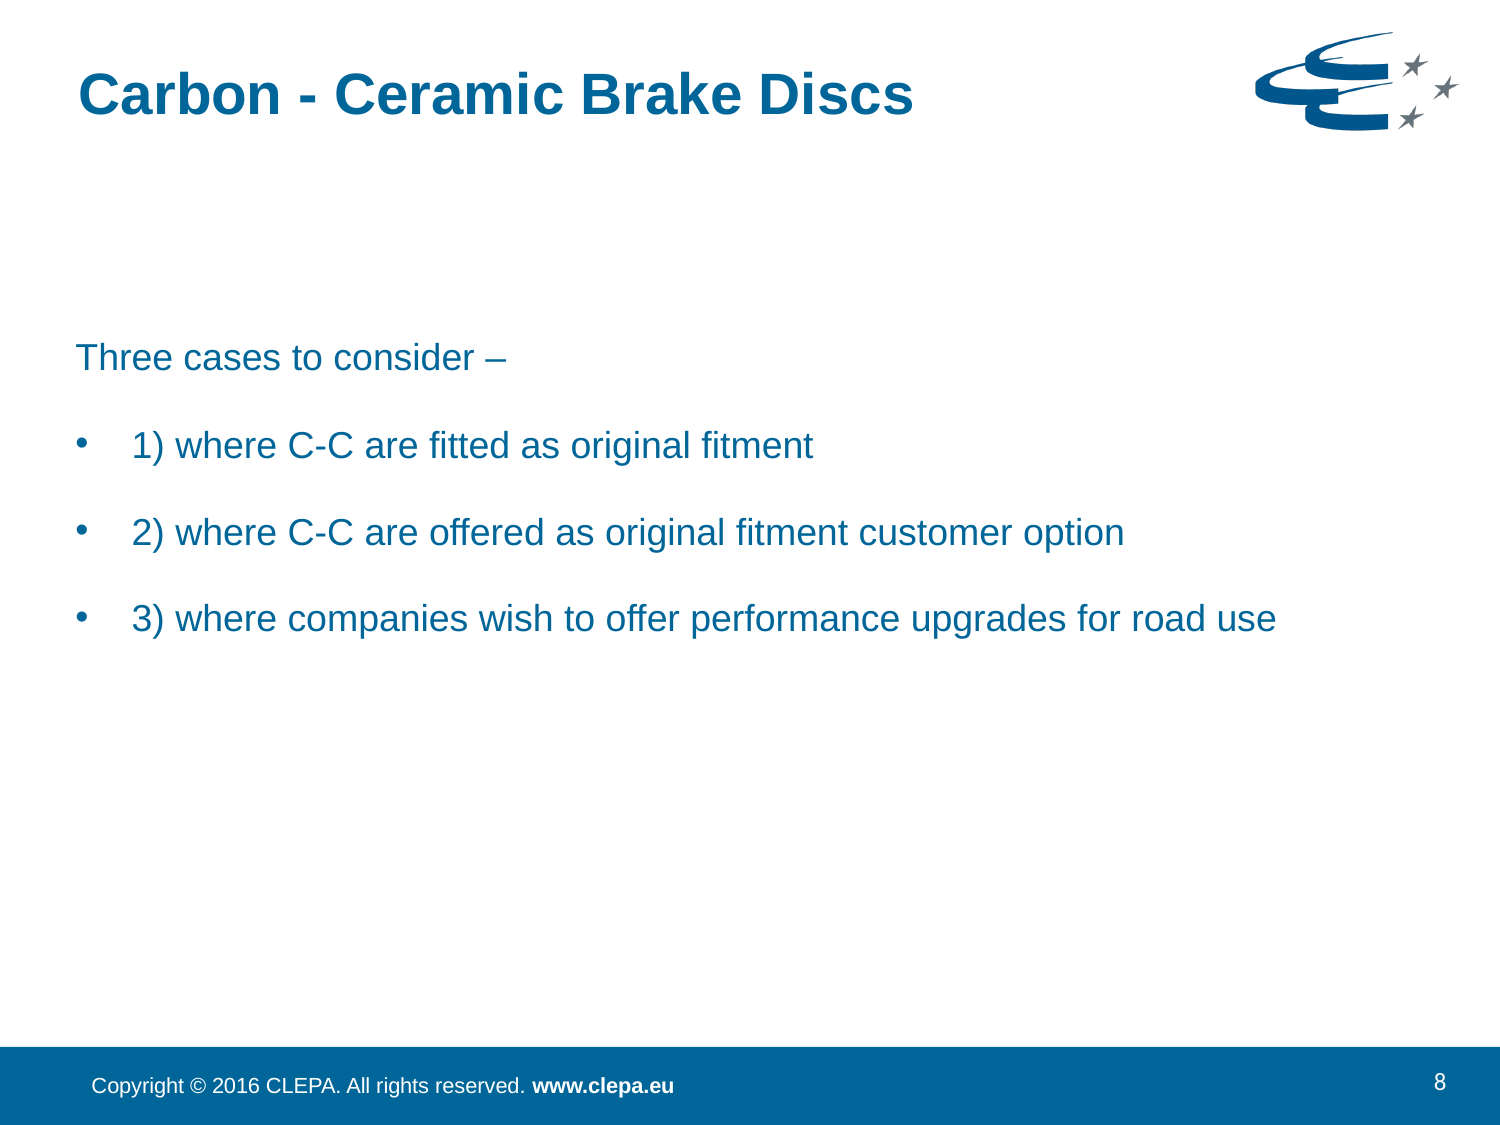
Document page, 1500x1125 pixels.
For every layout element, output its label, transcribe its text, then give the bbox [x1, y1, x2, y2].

text_box 8 [1419, 1058, 1473, 1104]
picture [1246, 19, 1471, 139]
list Three cases to consider – 1) where C-C are fitted as original fitment 2) where C-C are offered as original fitment customer option 3) where companies wish to offer performance upgrades for road use [60, 325, 1420, 832]
title Carbon - Ceramic Brake Discs [63, 45, 1212, 139]
